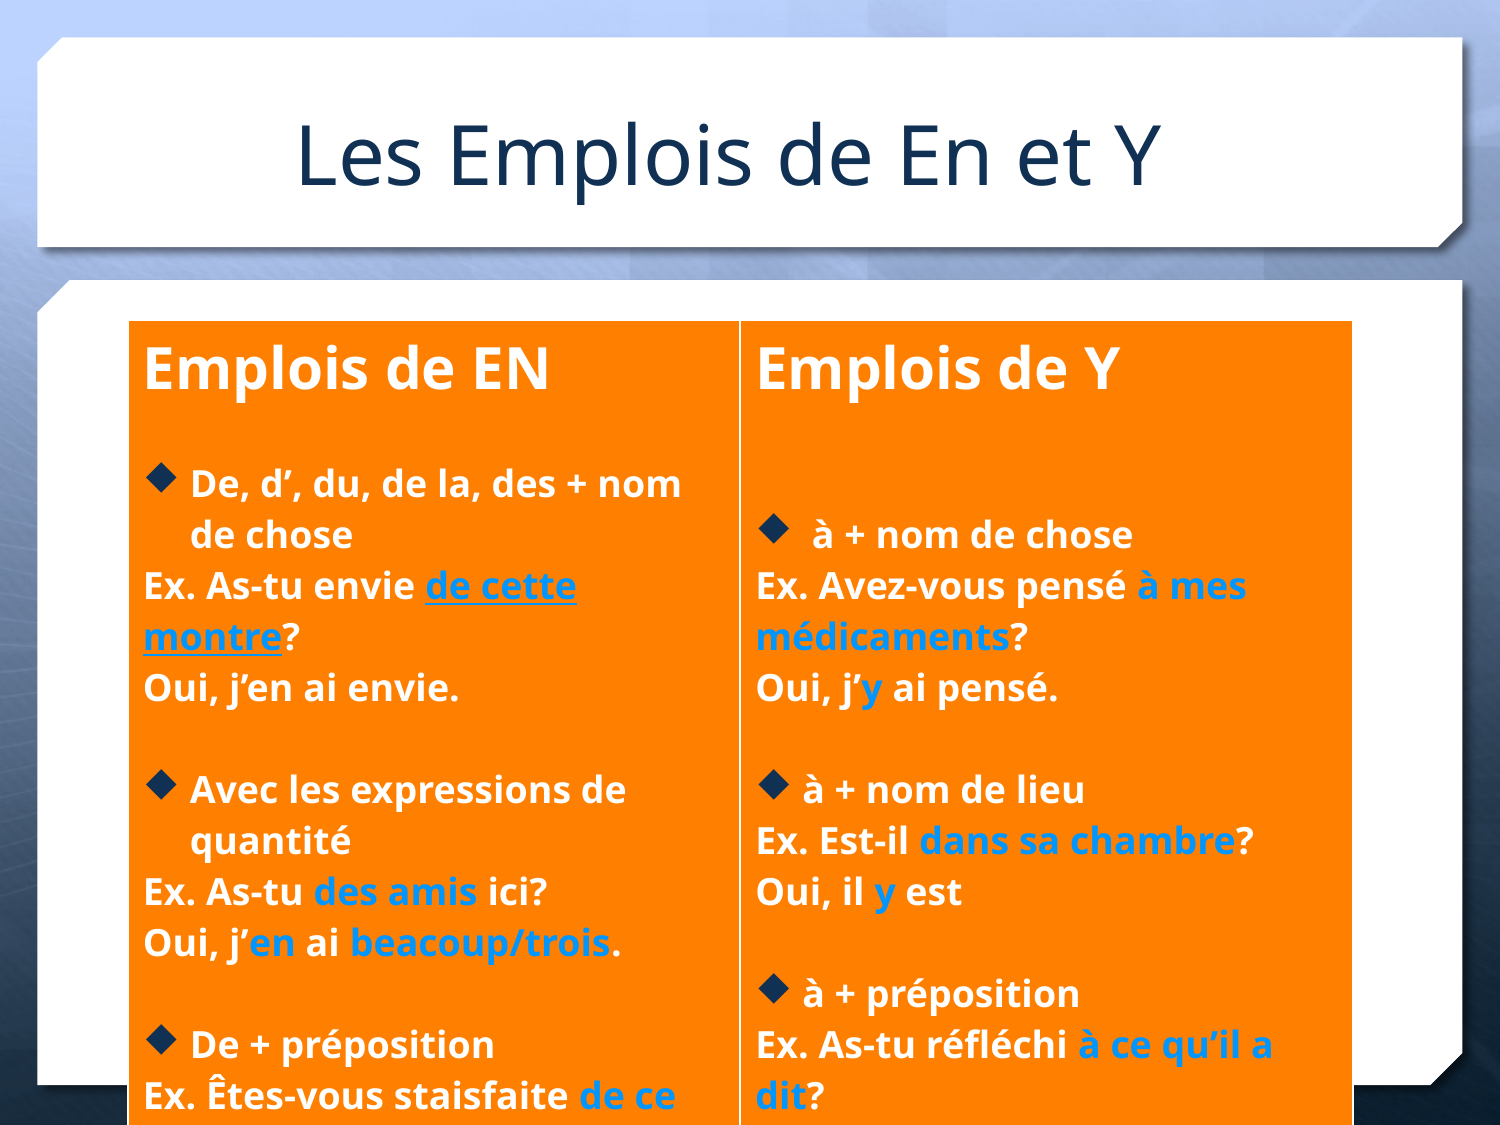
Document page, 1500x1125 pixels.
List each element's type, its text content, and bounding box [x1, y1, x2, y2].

table_header Emplois de EN De, d’, du, de la, des + nom de chose Ex. As-tu envie de cette montre? Oui, j’en ai envie. Avec les expressions de quantité Ex. As-tu des amis ici? Oui, j’en ai beacoup/trois. De + préposition Ex. Êtes-vous staisfaite de ce qu’il a fait? Oui, j’en suis satisfaite. [129, 321, 739, 1125]
table_header Emplois de Y à + nom de chose Ex. Avez-vous pensé à mes médicaments? Oui, j’y ai pensé. à + nom de lieu Ex. Est-il dans sa chambre? Oui, il y est à + préposition Ex. As-tu réfléchi à ce qu’il a dit? Oui, j’y ai réfléchi. [741, 321, 1352, 1125]
text_box Les Emplois de En et Y [279, 94, 1178, 210]
